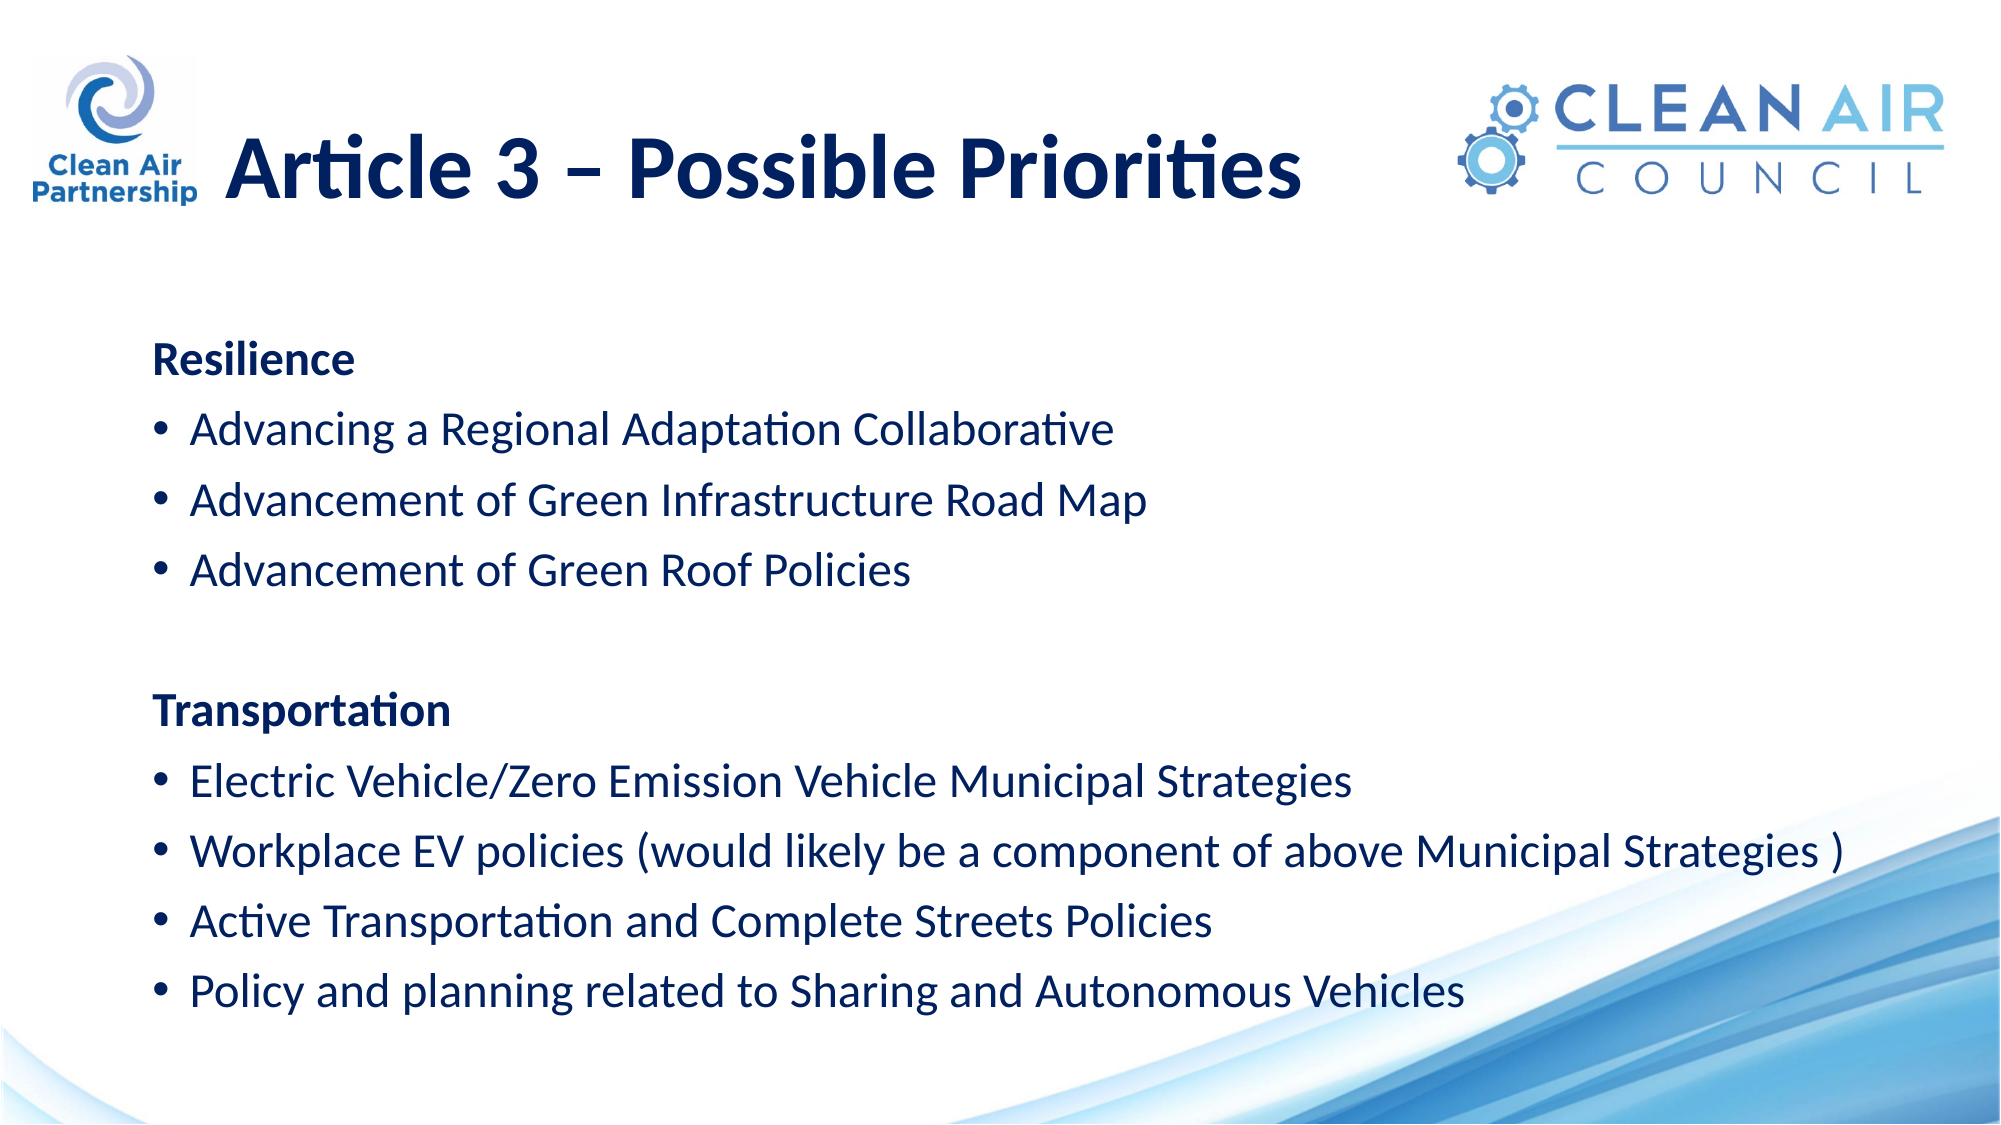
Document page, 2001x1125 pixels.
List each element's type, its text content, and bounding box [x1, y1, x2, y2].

picture [33, 55, 197, 206]
list Resilience Advancing a Regional Adaptation Collaborative Advancement of Green Infrastructure Road Map Advancement of Green Roof Policies Transportation Electric Vehicle/Zero Emission Vehicle Municipal Strategies Workplace EV policies (would likely be a component of above Municipal Strategies ) Active Transportation and Complete Streets Policies Policy and planning related to Sharing and Autonomous Vehicles [137, 326, 1863, 1040]
picture [0, 750, 2001, 1124]
title Article 3 – Possible Priorities [209, 59, 1863, 278]
picture [1432, 52, 1969, 231]
